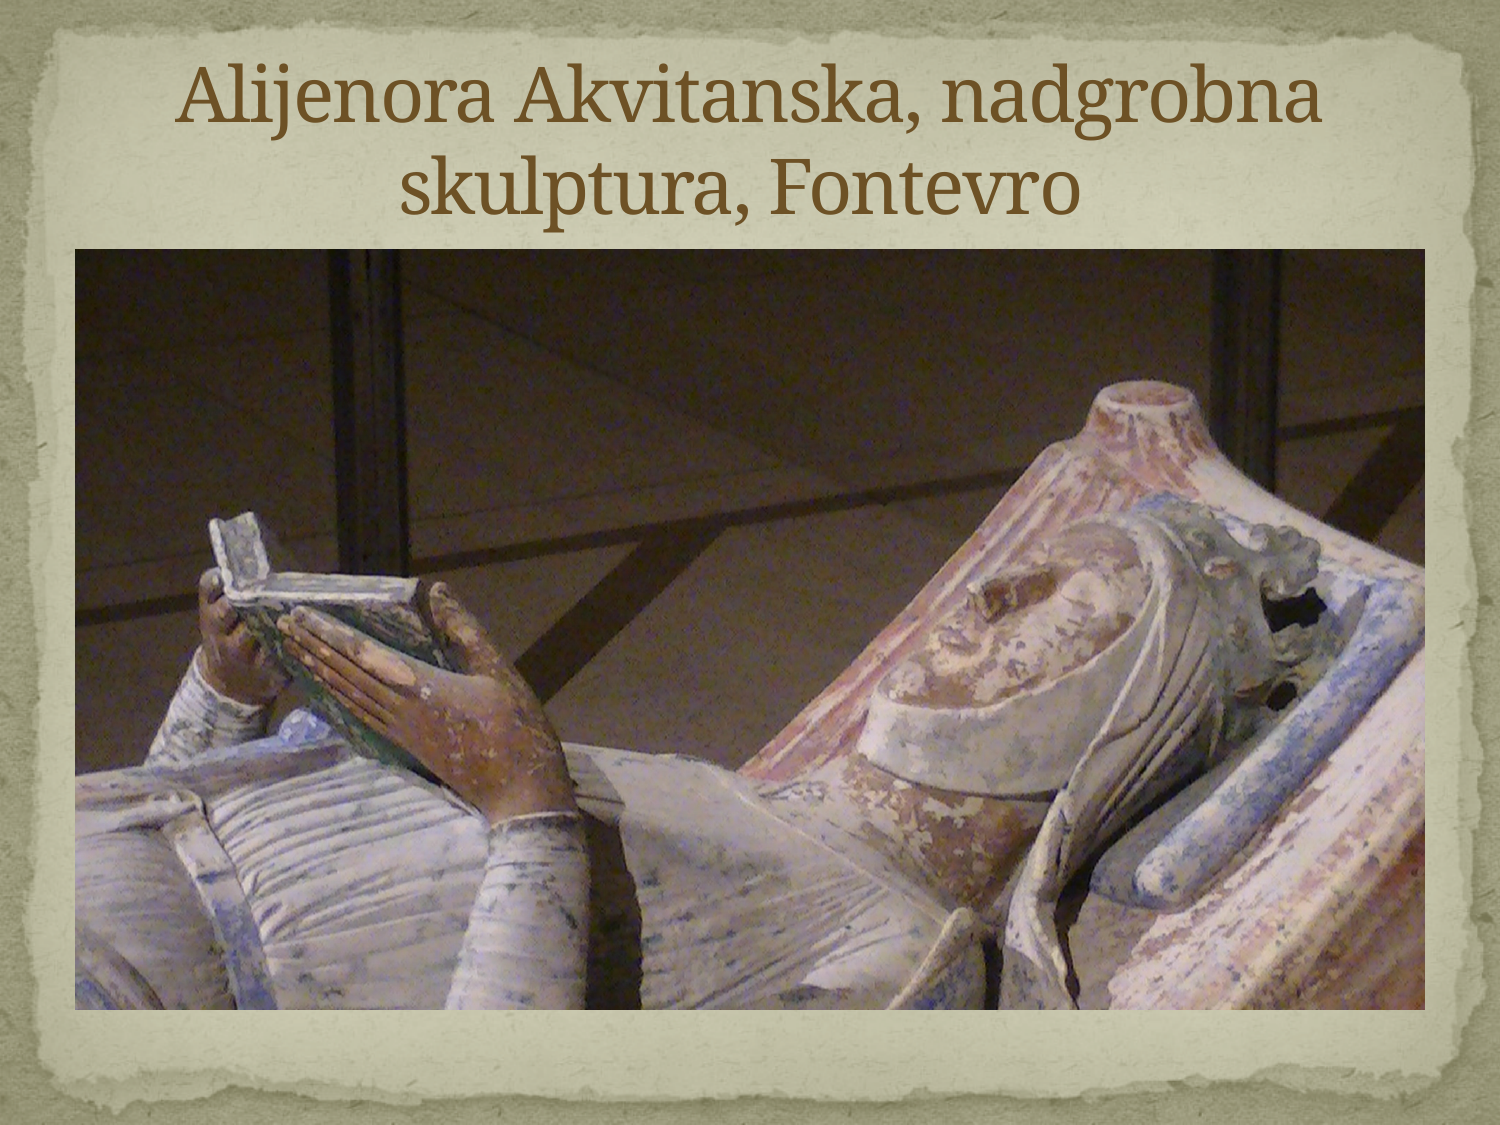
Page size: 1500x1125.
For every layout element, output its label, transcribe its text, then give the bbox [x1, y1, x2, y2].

title Alijenora Akvitanska, nadgrobna skulptura, Fontevro [74, 37, 1425, 238]
picture [75, 249, 1425, 1010]
